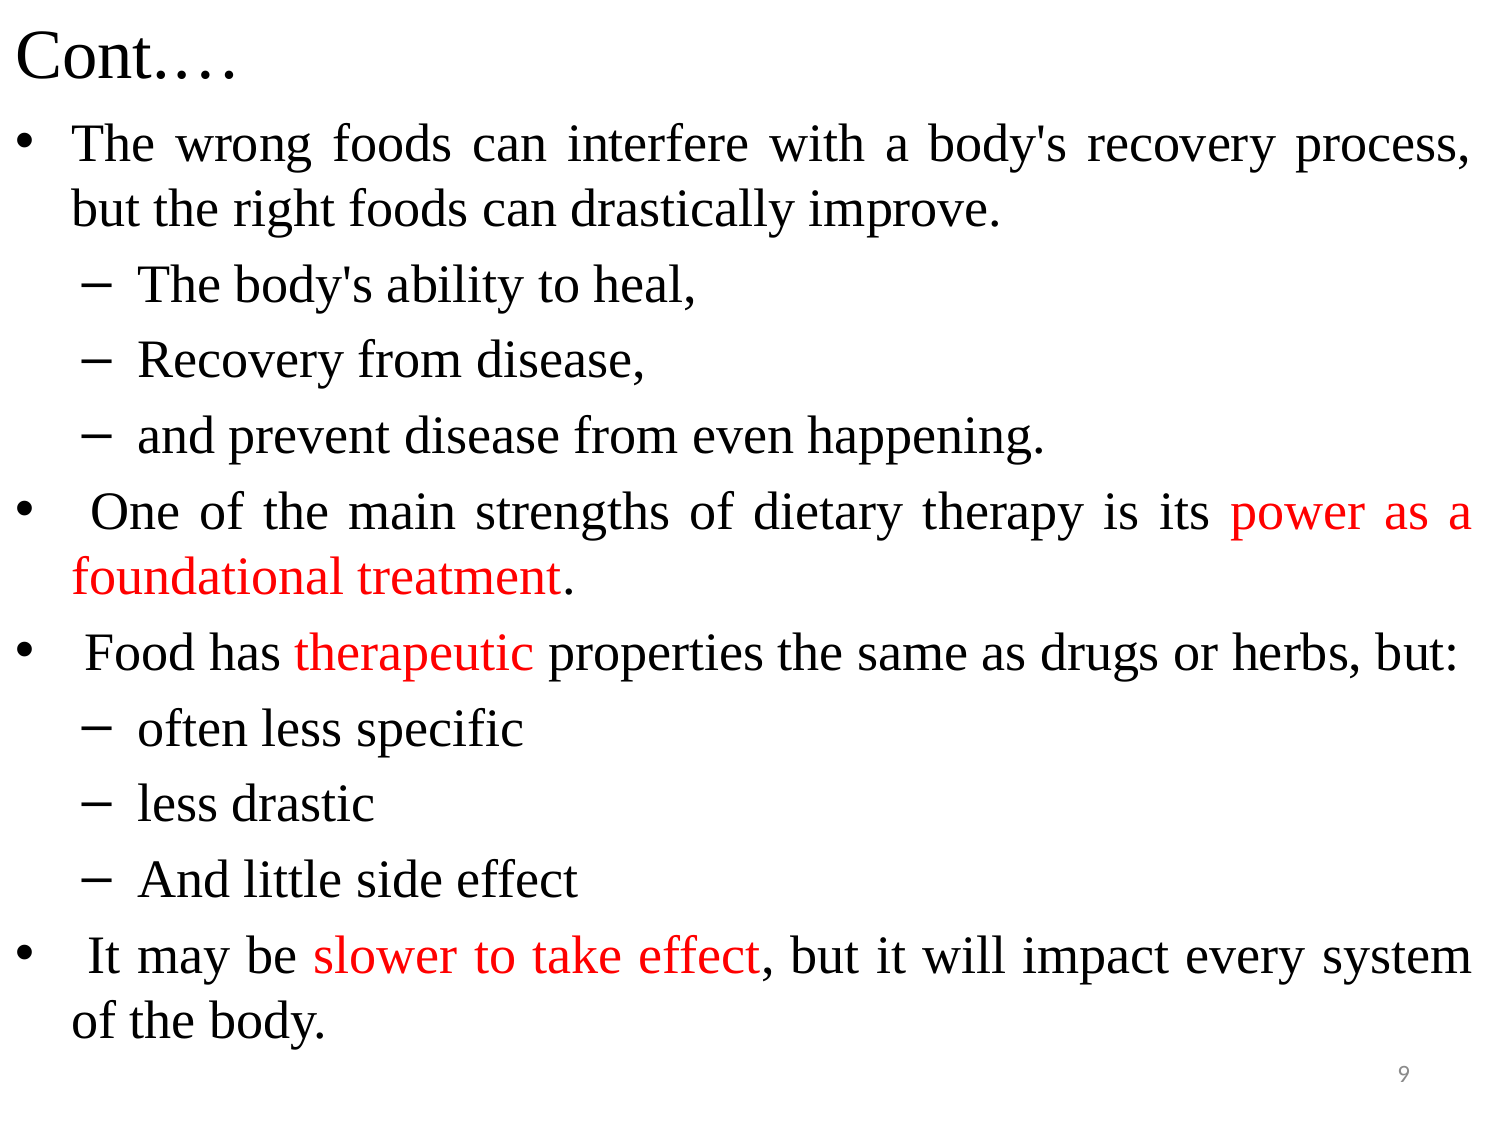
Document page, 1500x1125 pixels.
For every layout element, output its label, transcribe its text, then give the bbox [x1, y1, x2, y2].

title Cont.… [0, 0, 1500, 100]
list The wrong foods can interfere with a body's recovery process, but the right foods can drastically improve. The body's ability to heal, Recovery from disease, and prevent disease from even happening. One of the main strengths of dietary therapy is its power as a foundational treatment. Food has therapeutic properties the same as drugs or herbs, but: often less specific less drastic And little side effect It may be slower to take effect, but it will impact every system of the body. [0, 99, 1488, 1088]
slide_number 9 [1074, 1042, 1425, 1103]
